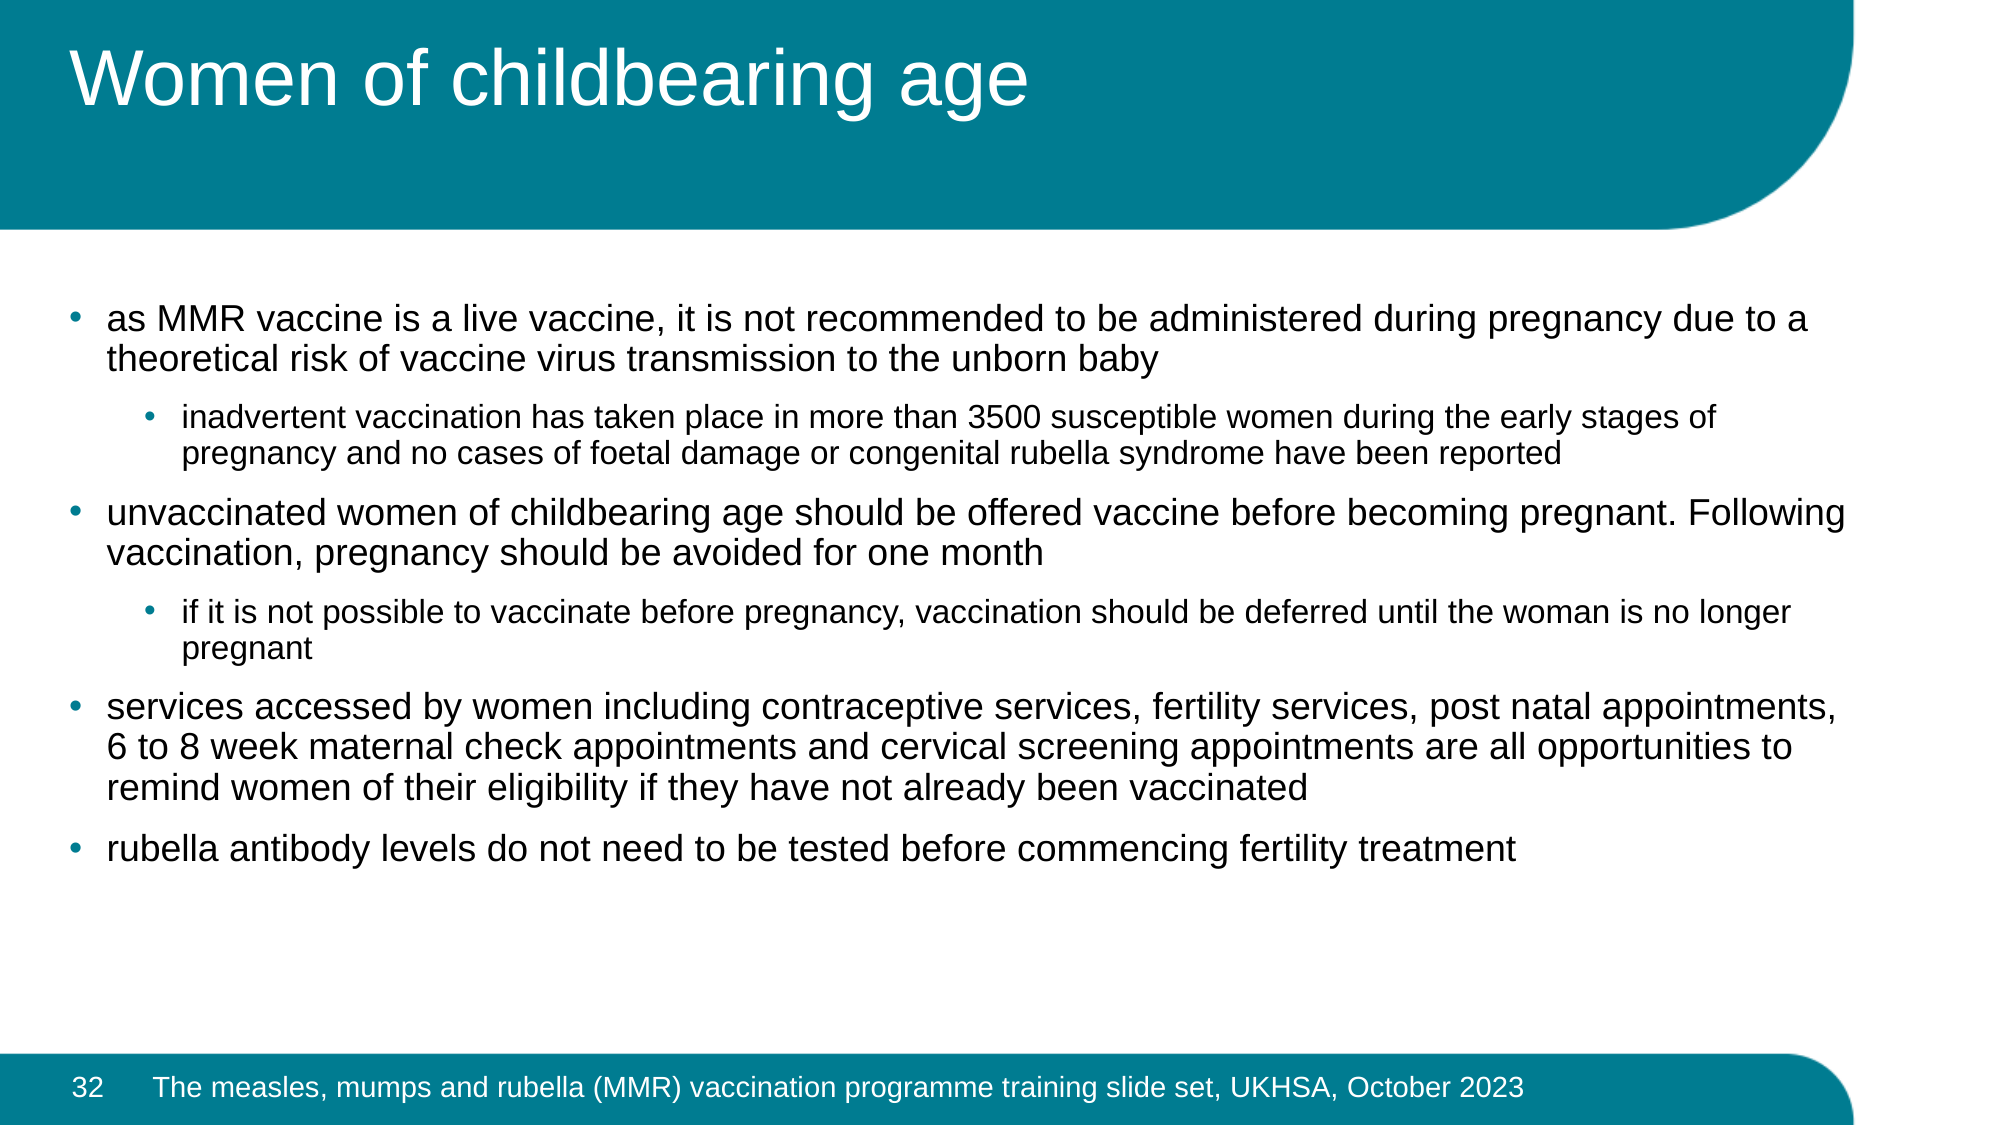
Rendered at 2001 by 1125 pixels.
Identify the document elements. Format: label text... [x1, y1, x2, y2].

slide_number 32 [21, 1056, 120, 1117]
title Women of childbearing age [54, 29, 1780, 189]
list as MMR vaccine is a live vaccine, it is not recommended to be administered during pregnancy due to a theoretical risk of vaccine virus transmission to the unborn baby inadvertent vaccination has taken place in more than 3500 susceptible women during the early stages of pregnancy and no cases of foetal damage or congenital rubella syndrome have been reported unvaccinated women of childbearing age should be offered vaccine before becoming pregnant. Following vaccination, pregnancy should be avoided for one month if it is not possible to vaccinate before pregnancy, vaccination should be deferred until the woman is no longer pregnant services accessed by women including contraceptive services, fertility services, post natal appointments, 6 to 8 week maternal check appointments and cervical screening appointments are all opportunities to remind women of their eligibility if they have not already been vaccinated rubella antibody levels do not need to be tested before commencing fertility treatment [54, 291, 1879, 1005]
footer The measles, mumps and rubella (MMR) vaccination programme training slide set, UKHSA, October 2023 [137, 1056, 1780, 1116]
